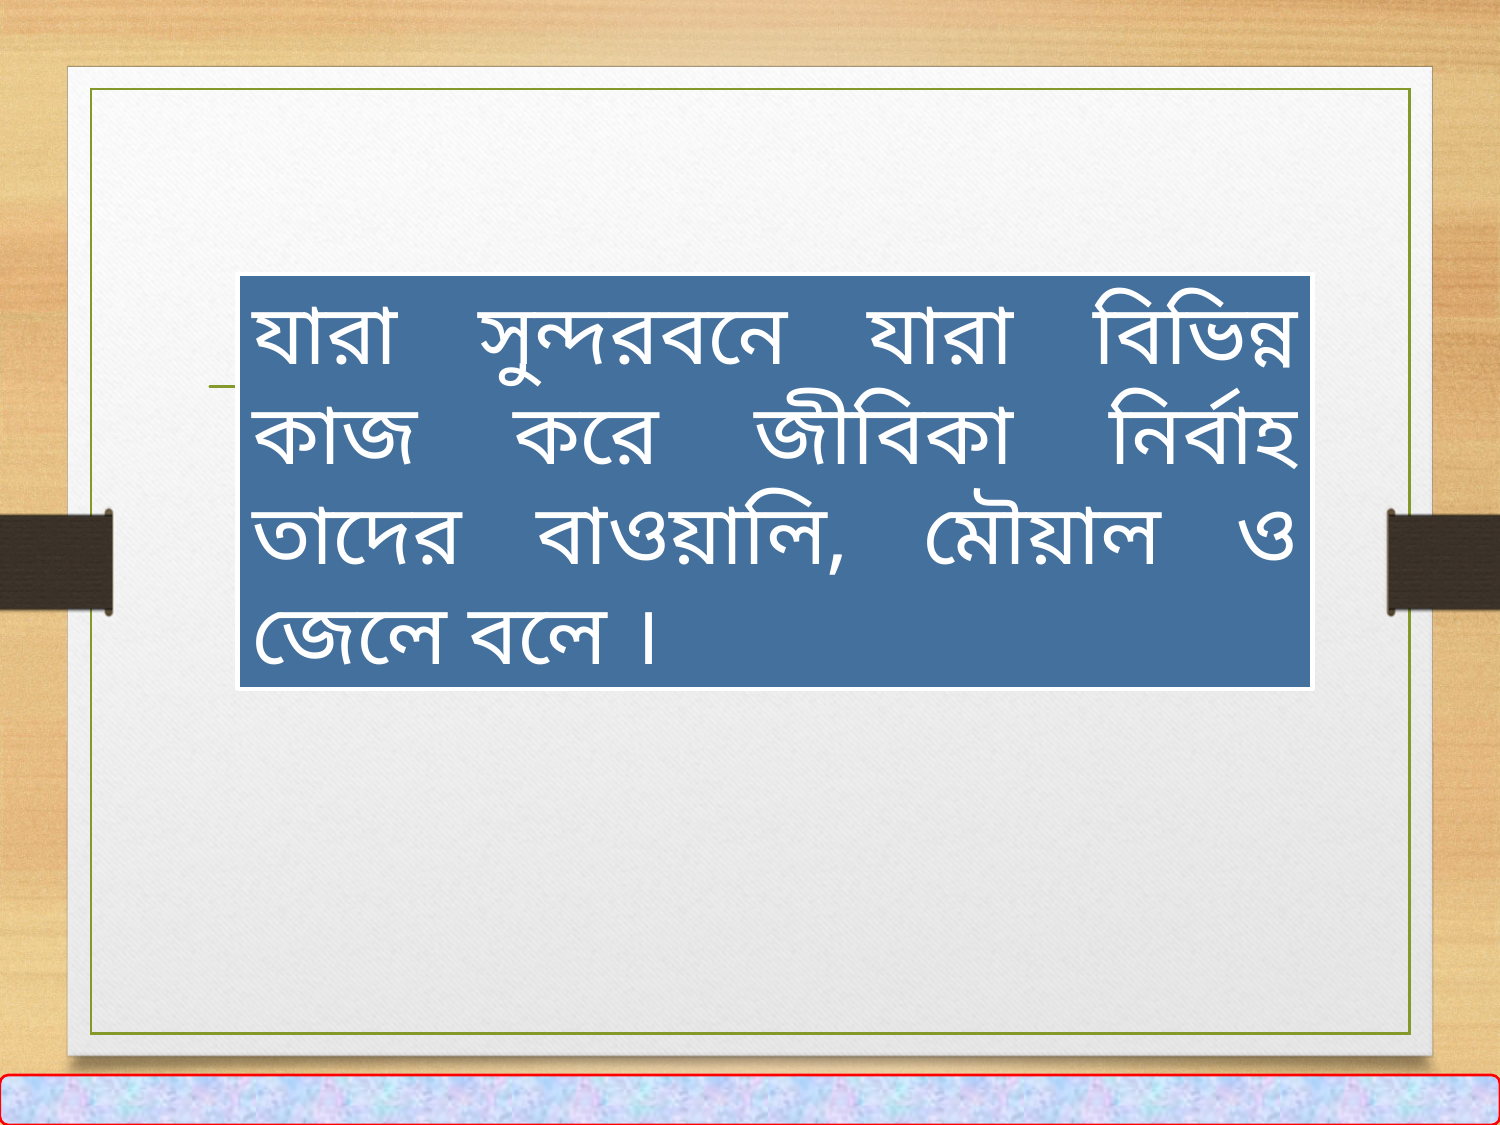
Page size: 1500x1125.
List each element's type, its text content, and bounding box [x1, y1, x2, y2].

text_box যারা সুন্দরবনে যারা বিভিন্ন কাজ করে জীবিকা নির্বাহ তাদের বাওয়ালি, মৌয়াল ও জেলে বলে । [235, 272, 1315, 691]
text_box [0, 1073, 1500, 1125]
picture [0, 0, 1500, 1077]
